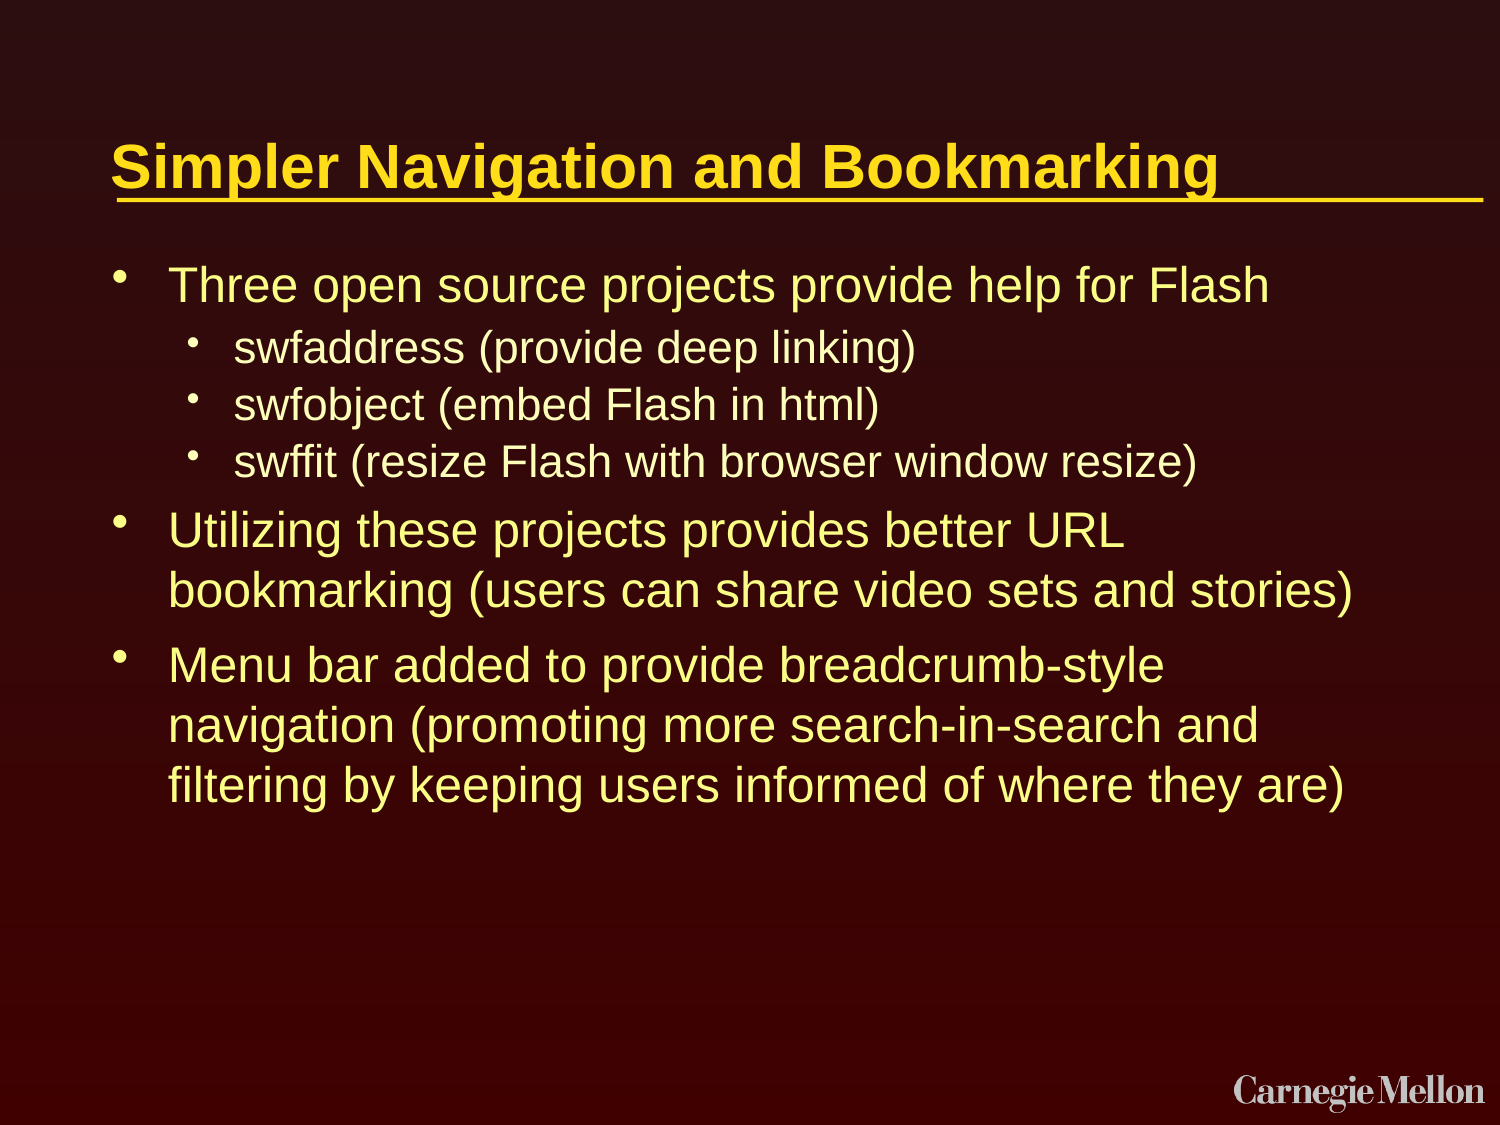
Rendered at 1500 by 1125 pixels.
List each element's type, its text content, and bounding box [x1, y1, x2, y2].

picture [1234, 1074, 1485, 1113]
title Simpler Navigation and Bookmarking [95, 68, 1372, 258]
list Three open source projects provide help for Flash swfaddress (provide deep linking) swfobject (embed Flash in html) swffit (resize Flash with browser window resize) Utilizing these projects provides better URL bookmarking (users can share video sets and stories) Menu bar added to provide breadcrumb-style navigation (promoting more search-in-search and filtering by keeping users informed of where they are) [96, 244, 1423, 1034]
